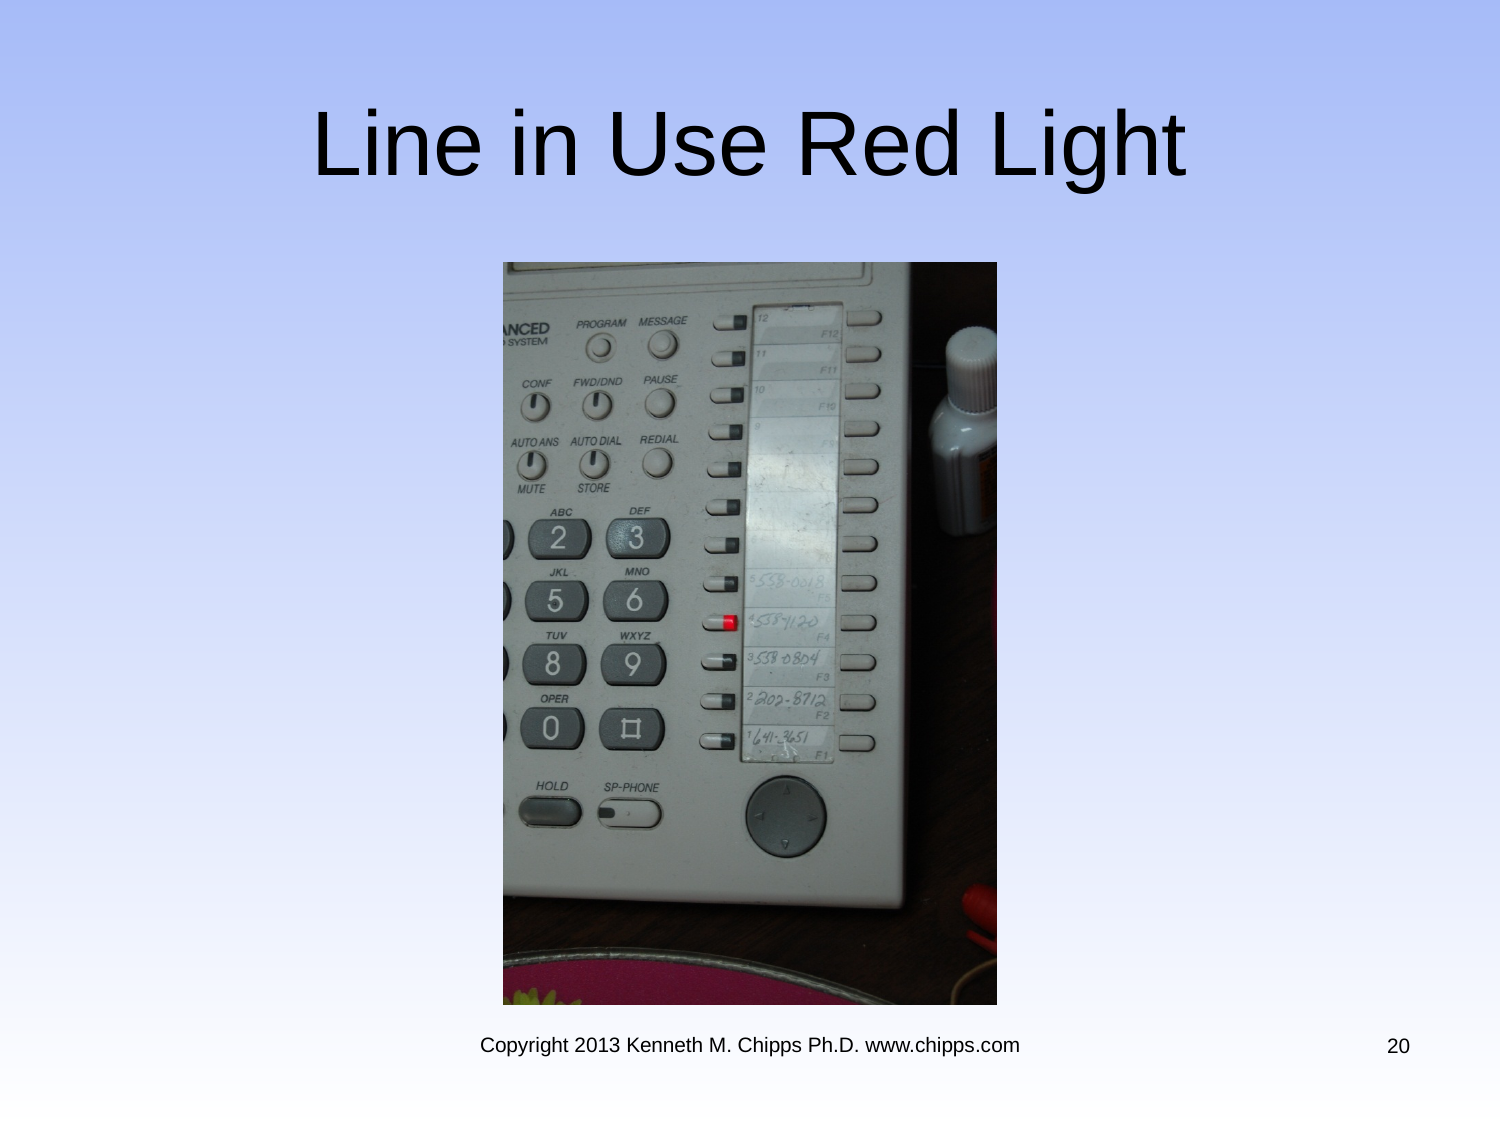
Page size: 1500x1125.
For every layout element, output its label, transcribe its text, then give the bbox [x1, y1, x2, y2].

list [502, 262, 997, 1006]
title Line in Use Red Light [75, 45, 1425, 233]
footer Copyright 2013 Kenneth M. Chipps Ph.D. www.chipps.com [449, 1024, 1051, 1103]
slide_number 20 [1074, 1024, 1426, 1104]
